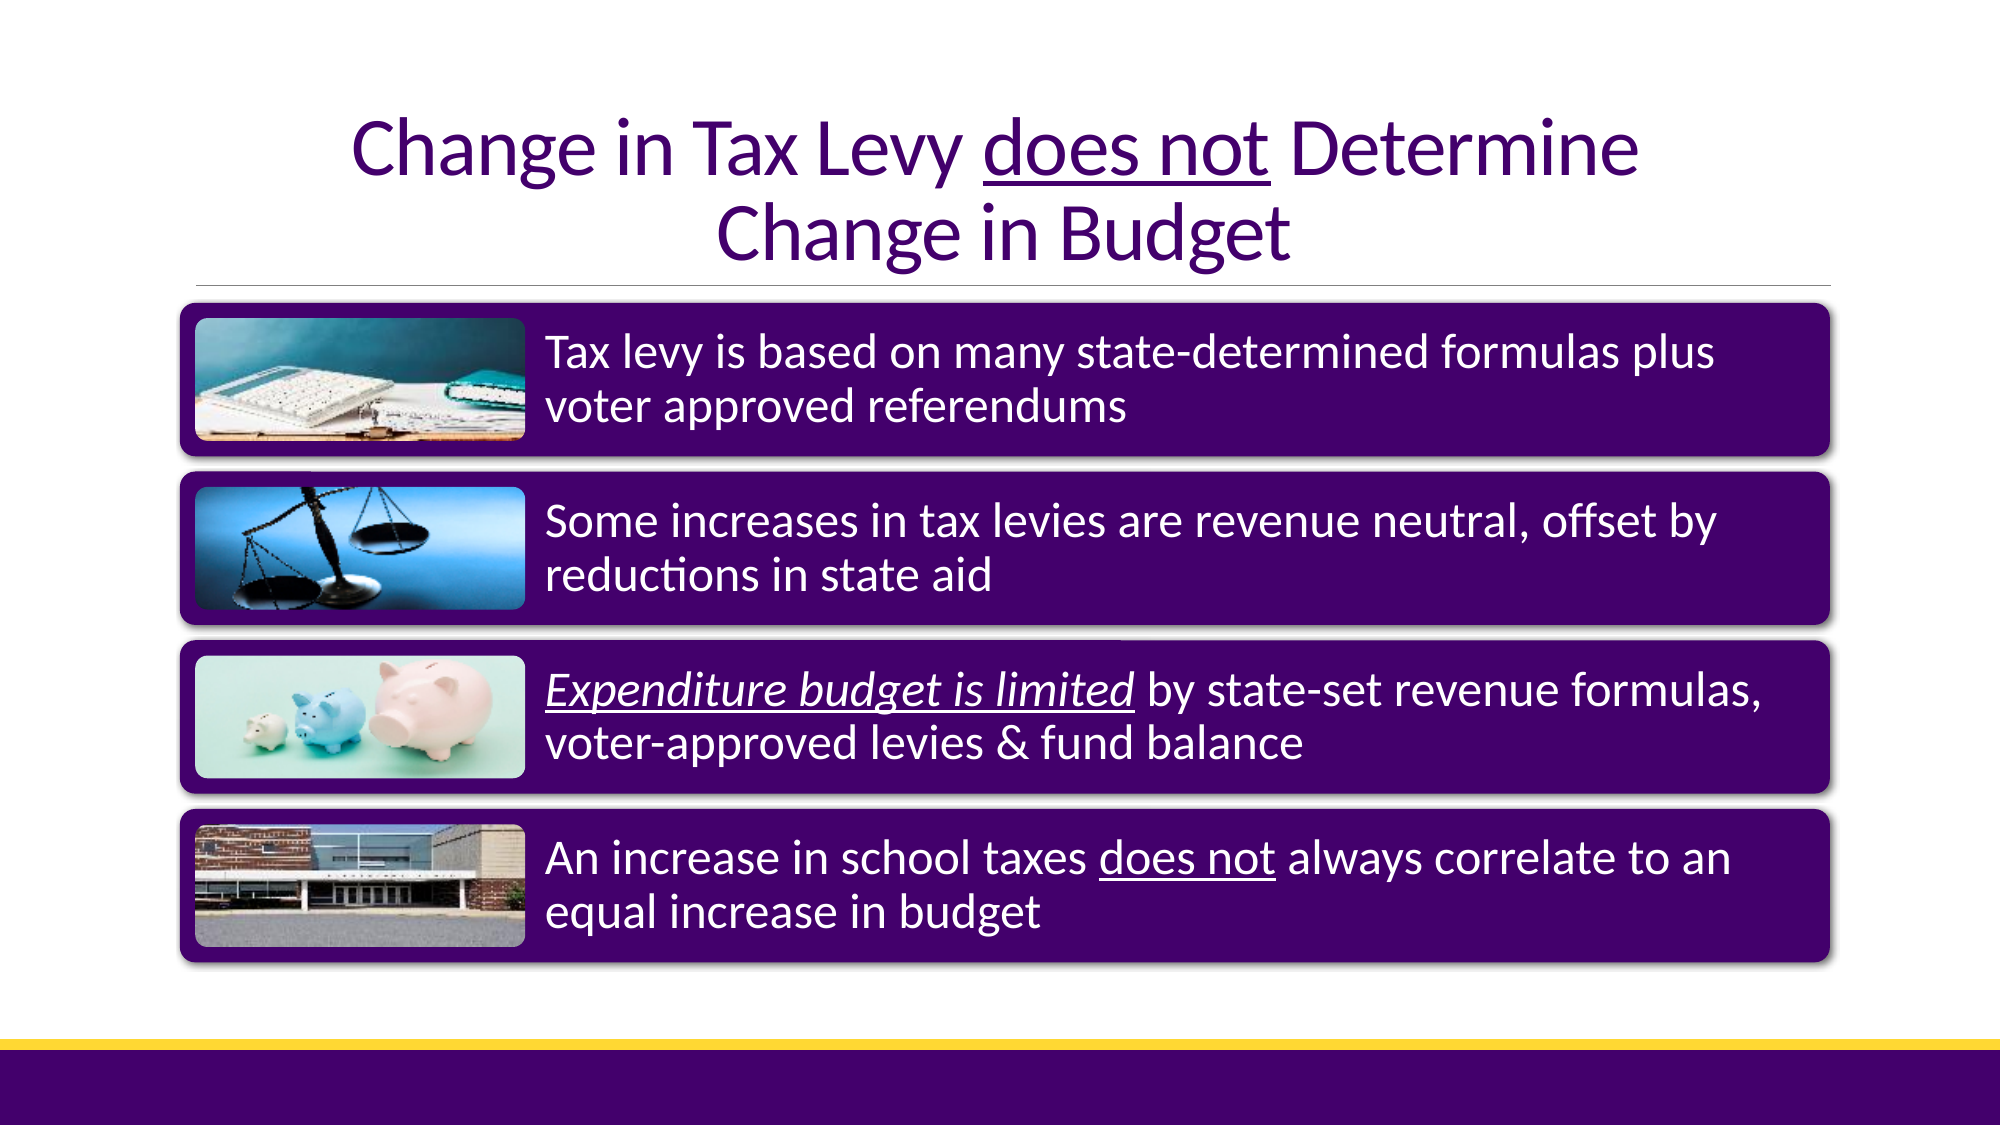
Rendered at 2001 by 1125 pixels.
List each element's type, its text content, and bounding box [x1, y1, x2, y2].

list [179, 302, 1831, 964]
title Change in Tax Levy does not Determine Change in Budget [180, 47, 1830, 285]
